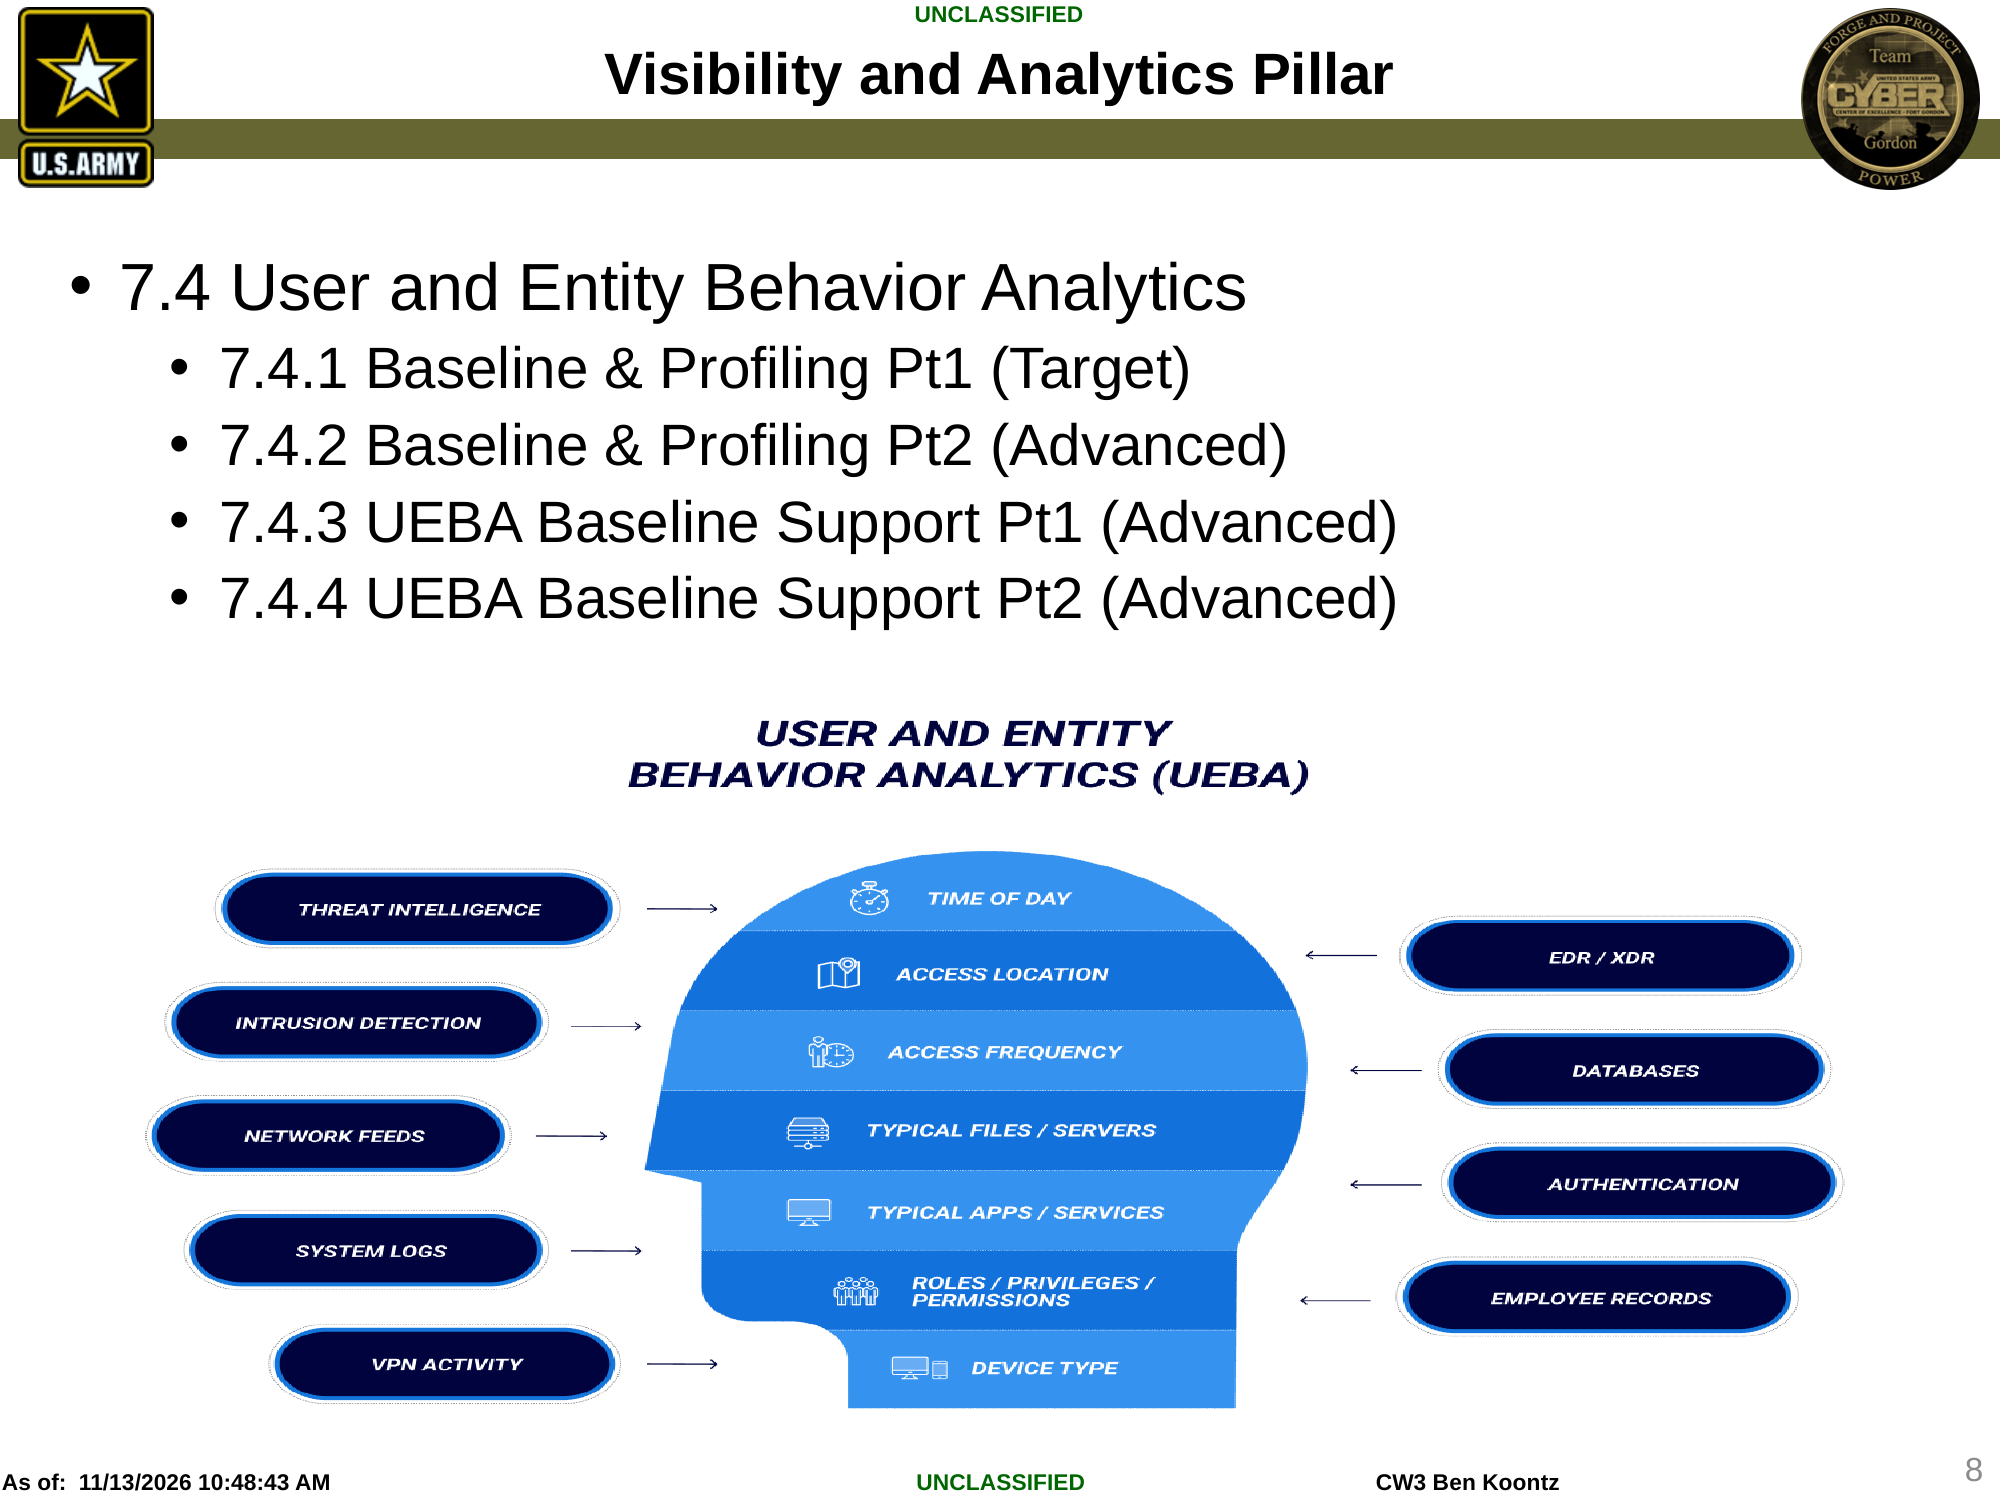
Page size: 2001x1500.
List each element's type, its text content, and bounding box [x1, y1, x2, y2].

slide_number 8 [1973, 1438, 1999, 1499]
picture [1801, 148, 1980, 190]
title Visibility and Analytics Pillar [0, 3, 2000, 148]
list 7.4 User and Entity Behavior Analytics 7.4.1 Baseline & Profiling Pt1 (Target) 7.4.2 Baseline & Profiling Pt2 (Advanced) 7.4.3 UEBA Baseline Support Pt1 (Advanced) 7.4.4 UEBA Baseline Support Pt2 (Advanced) [54, 245, 1973, 602]
picture [54, 602, 1973, 1500]
picture [18, 148, 154, 188]
